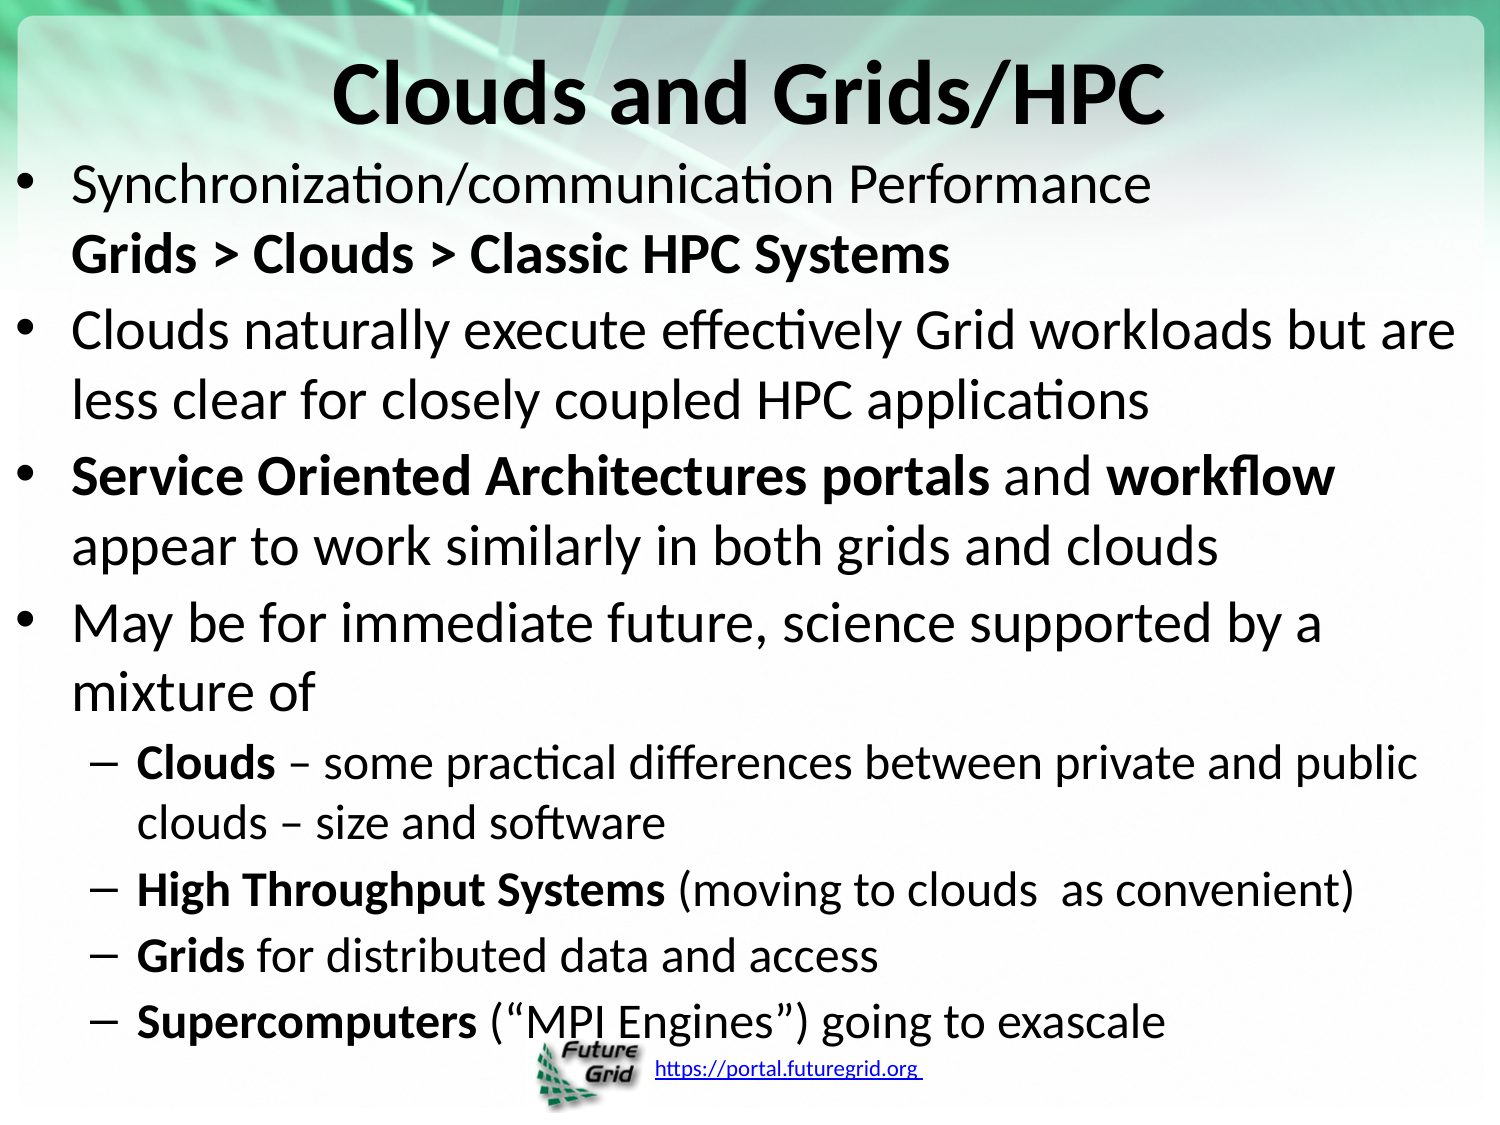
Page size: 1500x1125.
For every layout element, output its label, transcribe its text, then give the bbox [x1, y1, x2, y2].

title Clouds and Grids/HPC [74, 12, 1426, 137]
list Synchronization/communication Performance Grids > Clouds > Classic HPC Systems Clouds naturally execute effectively Grid workloads but are less clear for closely coupled HPC applications Service Oriented Architectures portals and workflow appear to work similarly in both grids and clouds May be for immediate future, science supported by a mixture of Clouds – some practical differences between private and public clouds – size and software High Throughput Systems (moving to clouds as convenient) Grids for distributed data and access Supercomputers (“MPI Engines”) going to exascale [0, 137, 1476, 1076]
picture [0, 0, 1500, 1125]
